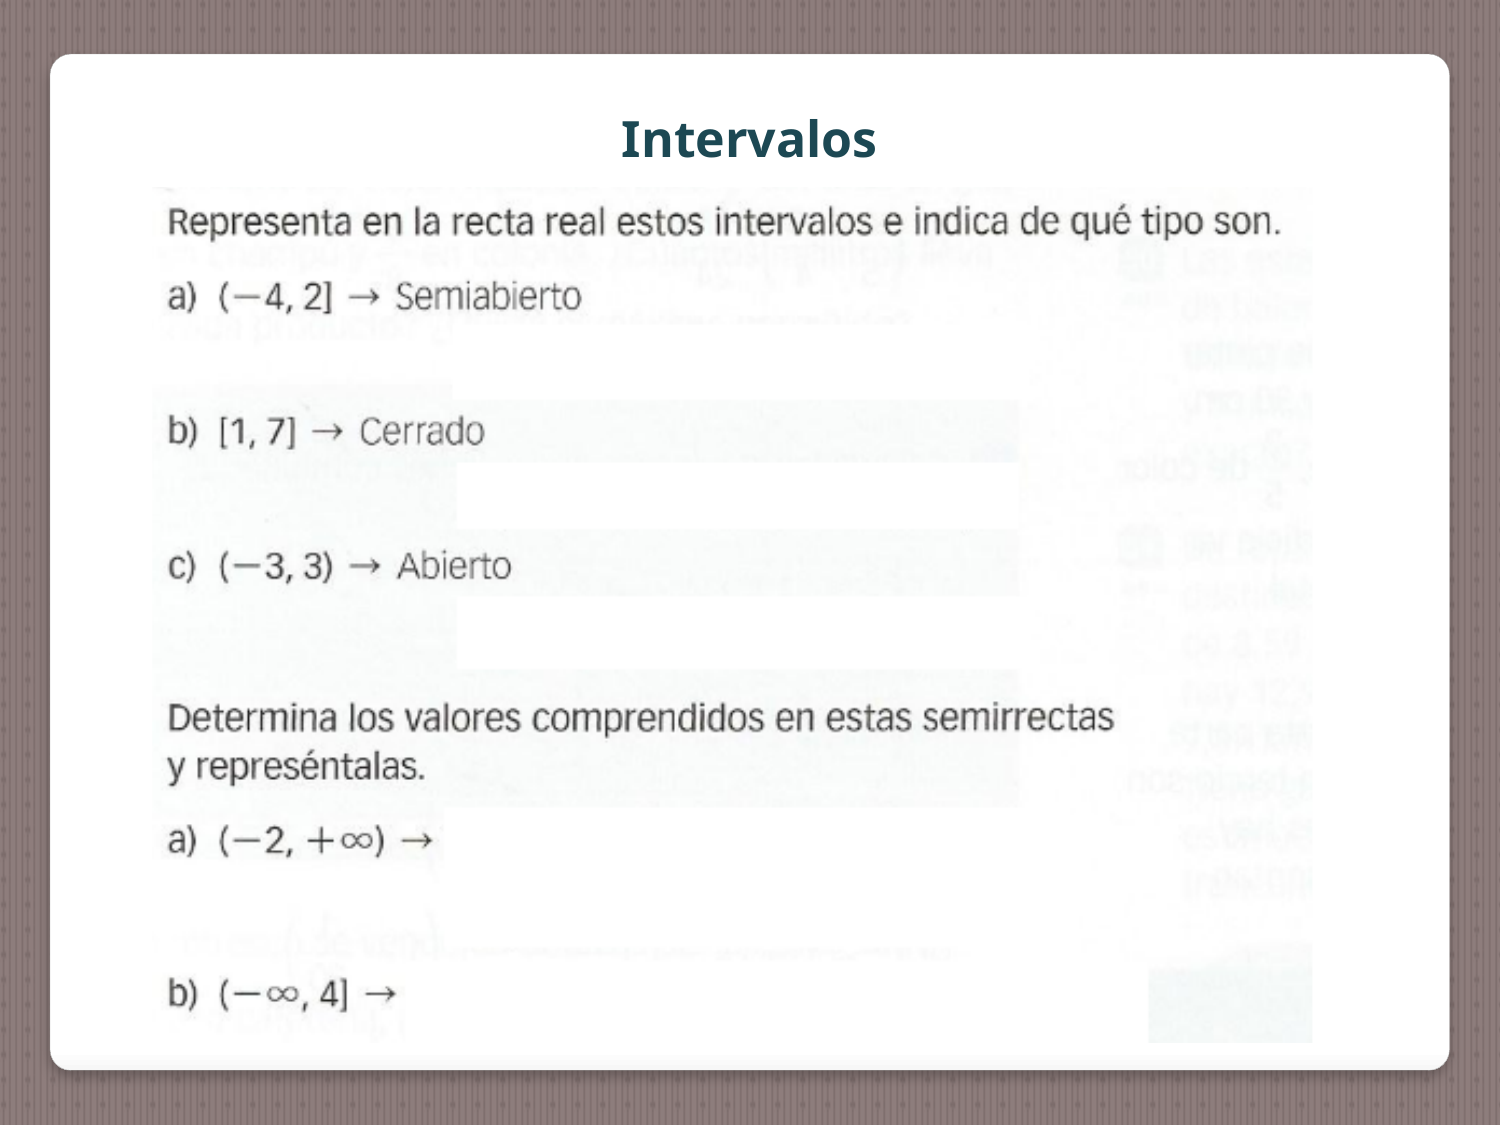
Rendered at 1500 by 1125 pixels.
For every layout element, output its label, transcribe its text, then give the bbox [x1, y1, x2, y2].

picture [152, 187, 1313, 1044]
text_box Intervalos [58, 99, 1442, 175]
